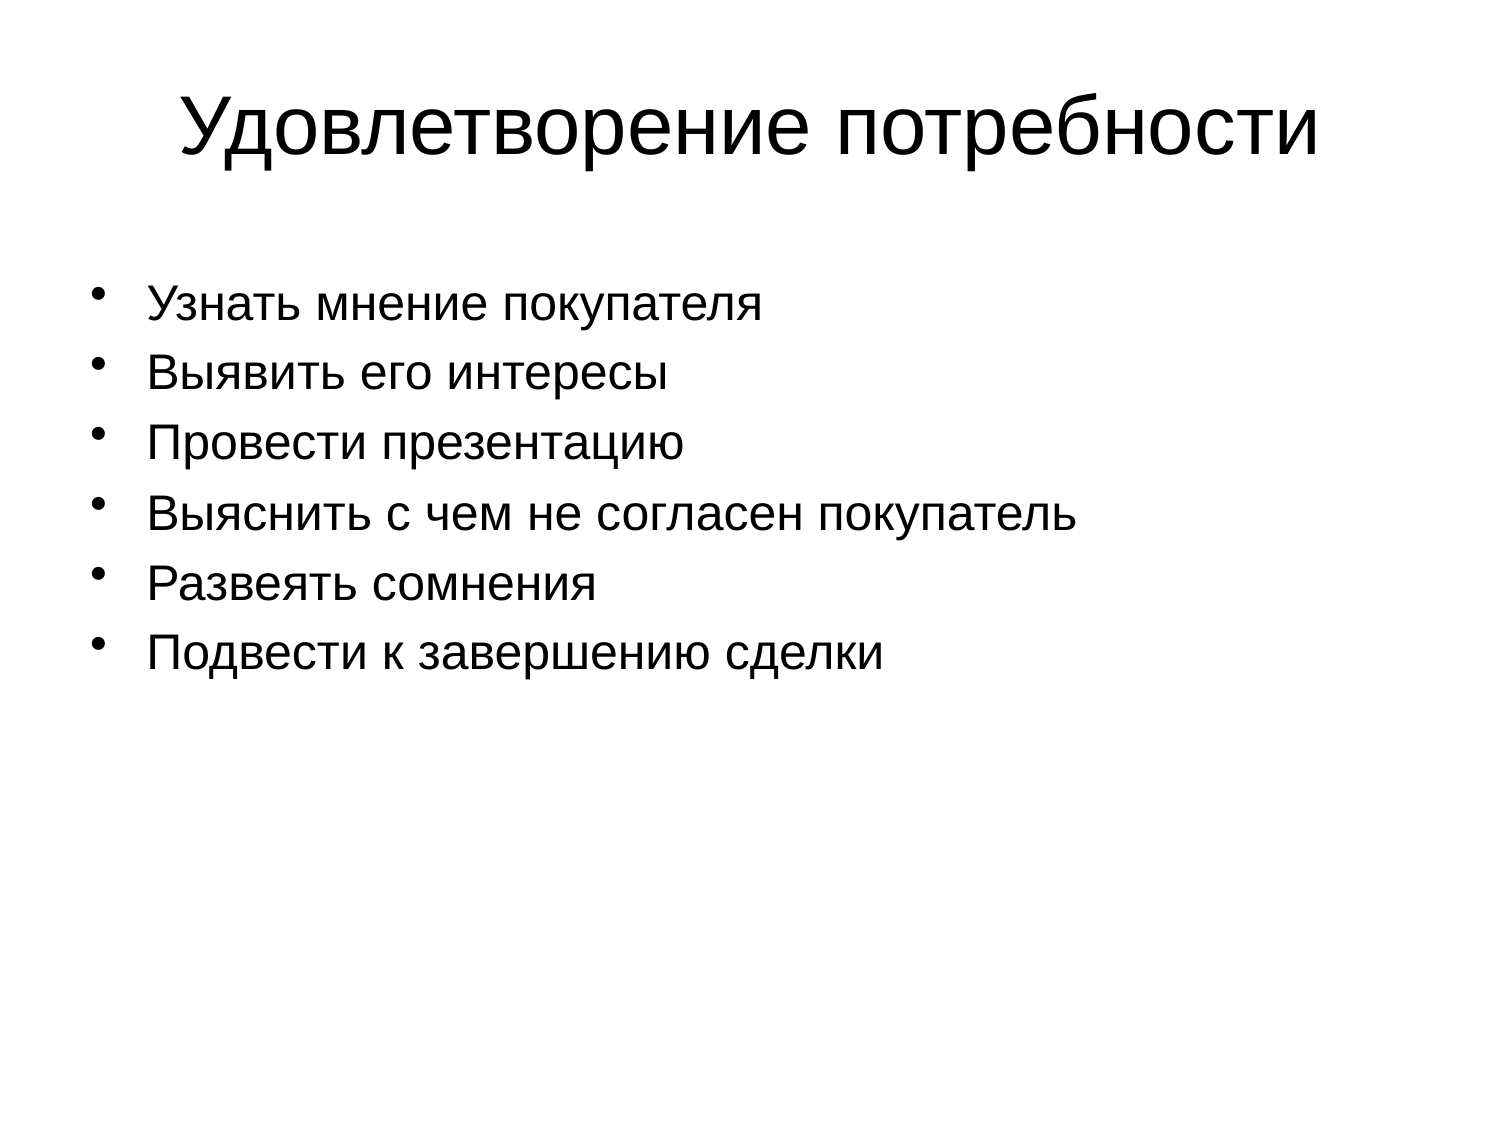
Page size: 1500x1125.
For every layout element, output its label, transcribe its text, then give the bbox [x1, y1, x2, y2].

title Удовлетворение потребности [75, 45, 1425, 197]
list Узнать мнение покупателя Выявить его интересы Провести презентацию Выяснить с чем не согласен покупатель Развеять сомнения Подвести к завершению сделки [75, 262, 1425, 1005]
